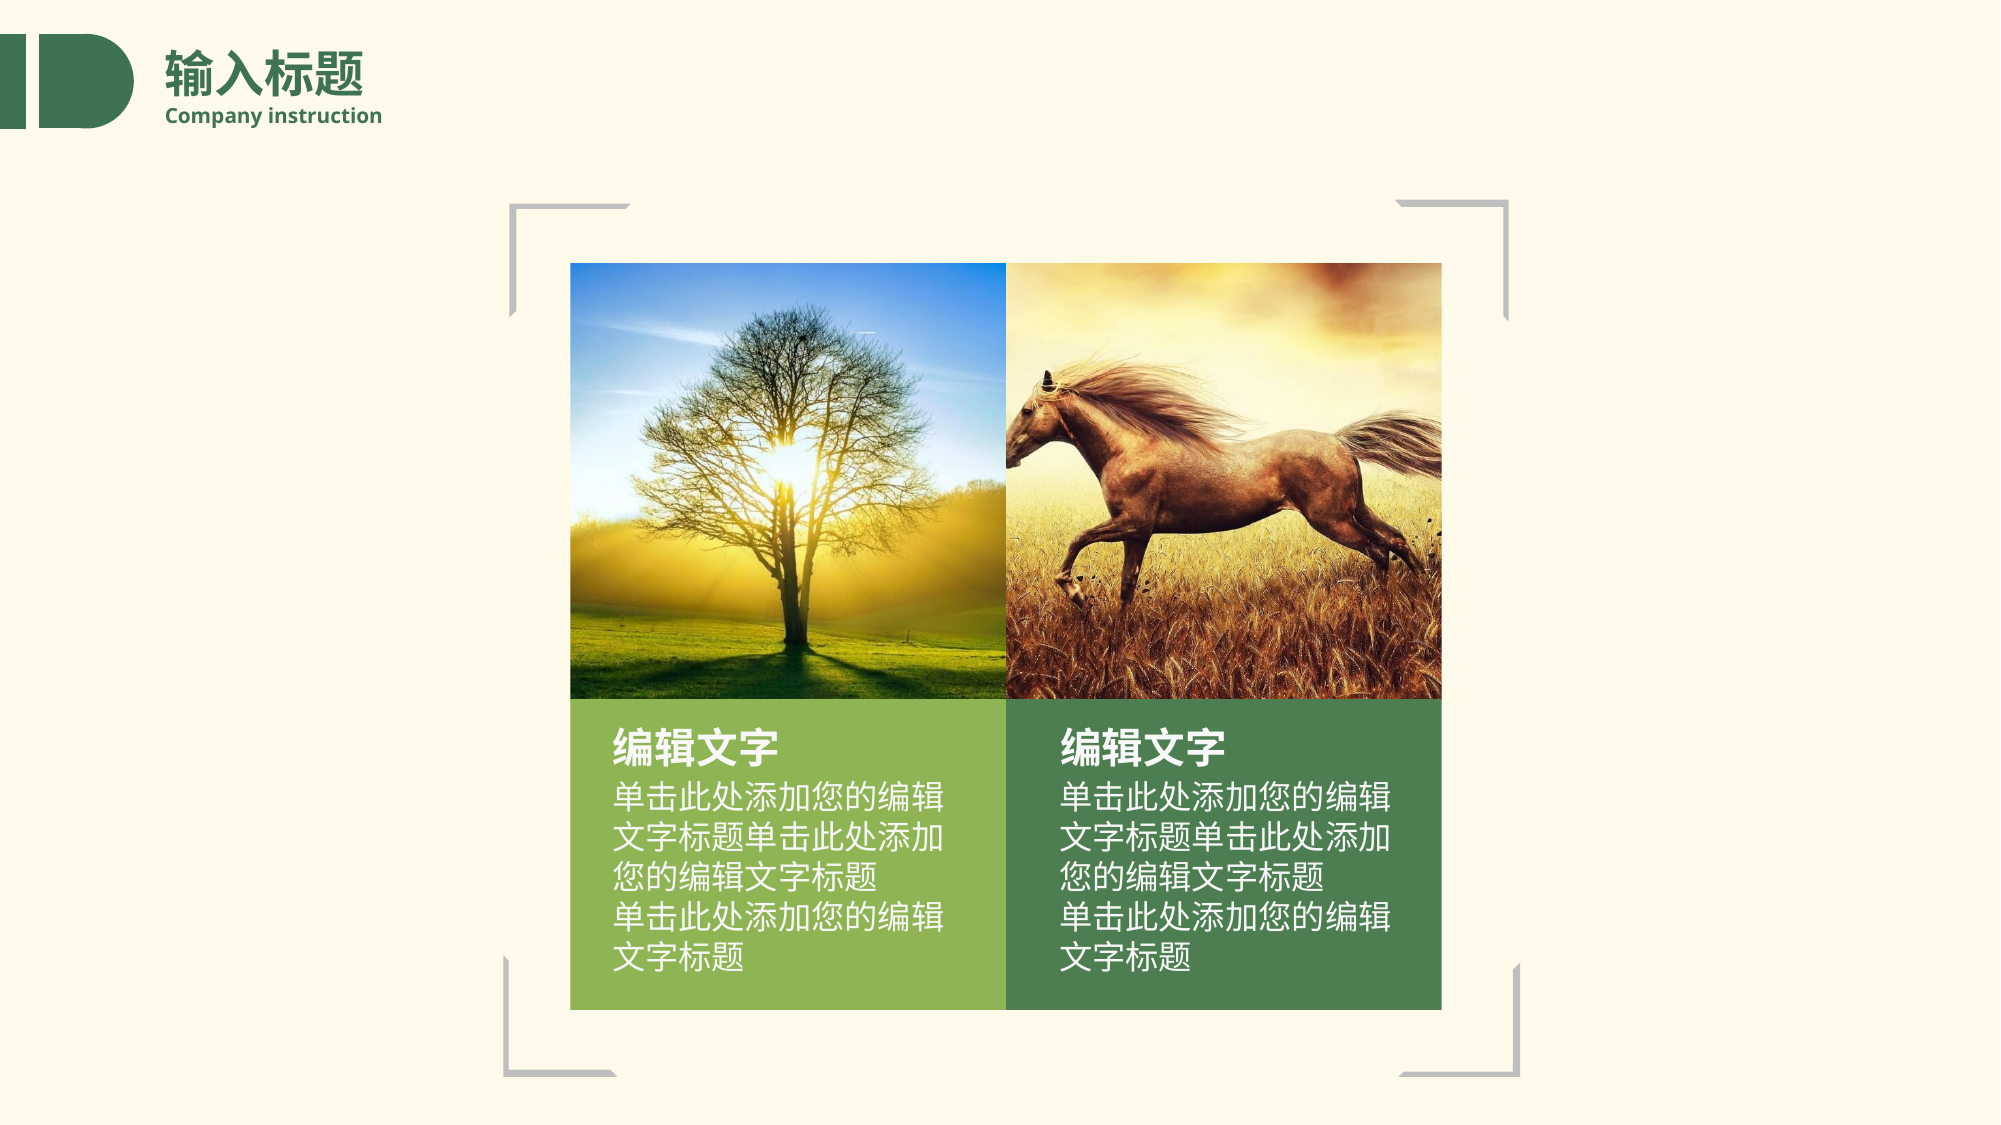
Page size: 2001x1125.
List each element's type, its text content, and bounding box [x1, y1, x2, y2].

text_box [0, 34, 26, 129]
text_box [40, 34, 133, 128]
text_box [569, 698, 1005, 1011]
text_box 编辑文字 [598, 714, 795, 768]
text_box 单击此处添加您的编辑文字标题单击此处添加您的编辑文字标题 单击此处添加您的编辑文字标题 [597, 768, 979, 1024]
text_box Company instruction [150, 95, 399, 135]
text_box 单击此处添加您的编辑文字标题单击此处添加您的编辑文字标题 单击此处添加您的编辑文字标题 [1044, 768, 1426, 1024]
text_box [508, 202, 634, 320]
text_box [1395, 960, 1522, 1078]
text_box 输入标题 [149, 34, 380, 110]
text_box [1392, 198, 1510, 324]
text_box 编辑文字 [1045, 714, 1243, 768]
text_box [1005, 698, 1443, 1011]
text_box [502, 952, 620, 1078]
picture [570, 263, 1442, 700]
